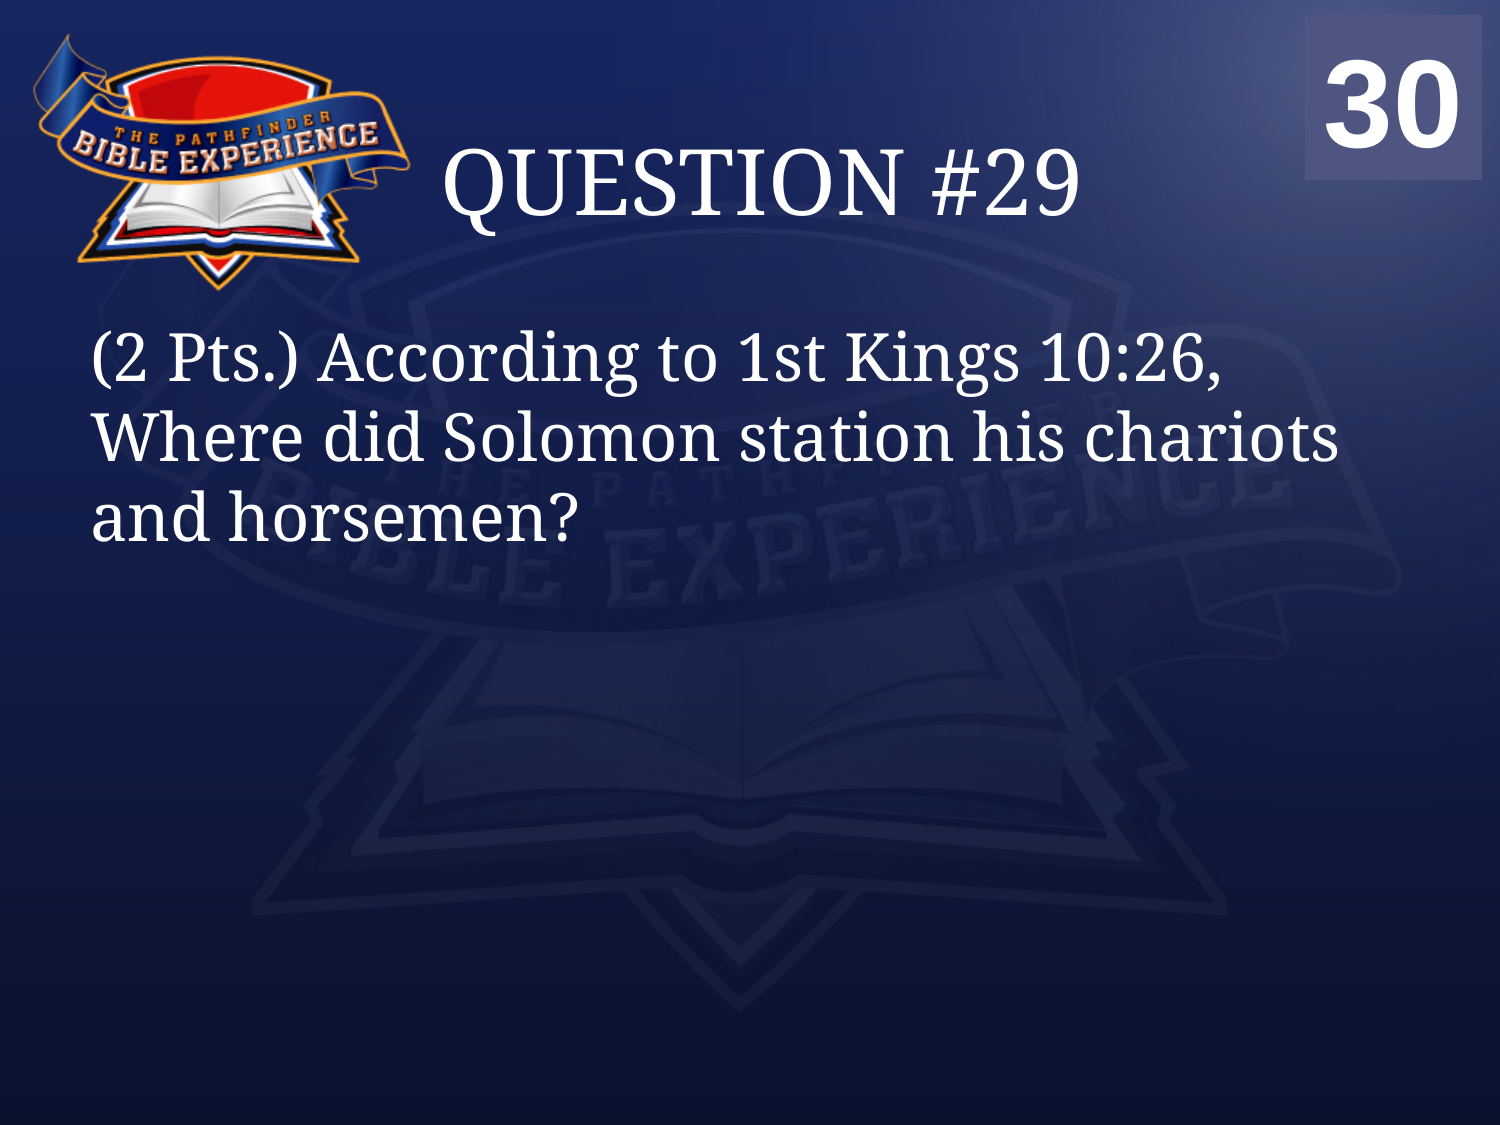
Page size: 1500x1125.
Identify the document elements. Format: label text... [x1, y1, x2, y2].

title QUESTION #29 [425, 85, 1425, 273]
text_box 30 [1305, 14, 1482, 180]
list (2 Pts.) According to 1st Kings 10:26, Where did Solomon station his chariots and horsemen? [75, 307, 1425, 1056]
picture [0, 0, 1500, 1125]
